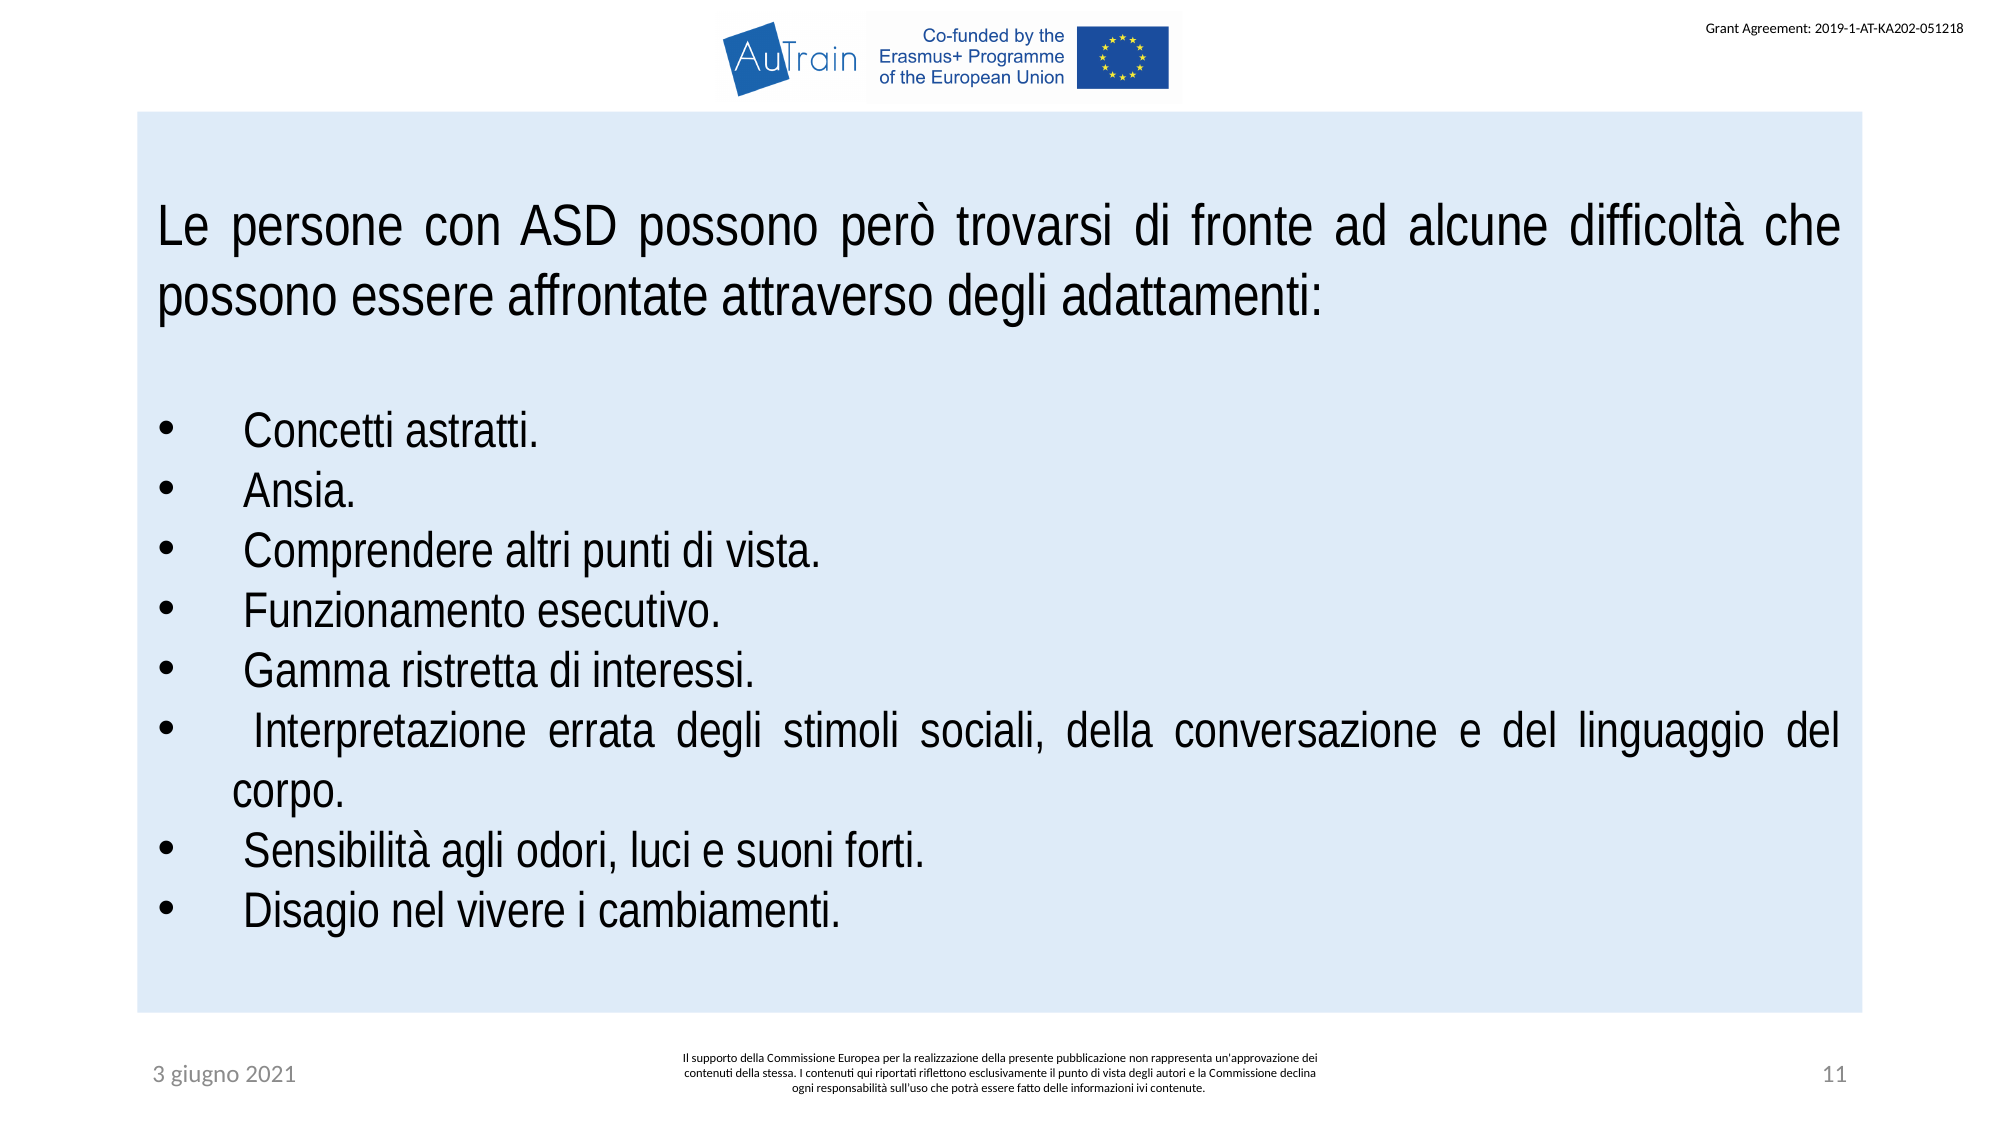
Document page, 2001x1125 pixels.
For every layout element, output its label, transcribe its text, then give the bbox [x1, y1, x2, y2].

picture [715, 11, 1183, 104]
footer Il supporto della Commissione Europea per la realizzazione della presente pubblicazione non rappresenta un'approvazione dei contenuti della stessa. I contenuti qui riportati riflettono esclusivamente il punto di vista degli autori e la Commissione declina ogni responsabilità sull’uso che potrà essere fatto delle informazioni ivi contenute. [662, 1042, 1338, 1103]
text_box Le persone con ASD possono però trovarsi di fronte ad alcune difficoltà che possono essere affrontate attraverso degli adattamenti: Concetti astratti. Ansia. Comprendere altri punti di vista. Funzionamento esecutivo. Gamma ristretta di interessi. Interpretazione errata degli stimoli sociali, della conversazione e del linguaggio del corpo. Sensibilità agli odori, luci e suoni forti. Disagio nel vivere i cambiamenti. [137, 111, 1863, 1013]
slide_number 3 giugno 2021 [137, 1042, 588, 1103]
slide_number 11 [1412, 1042, 1863, 1103]
